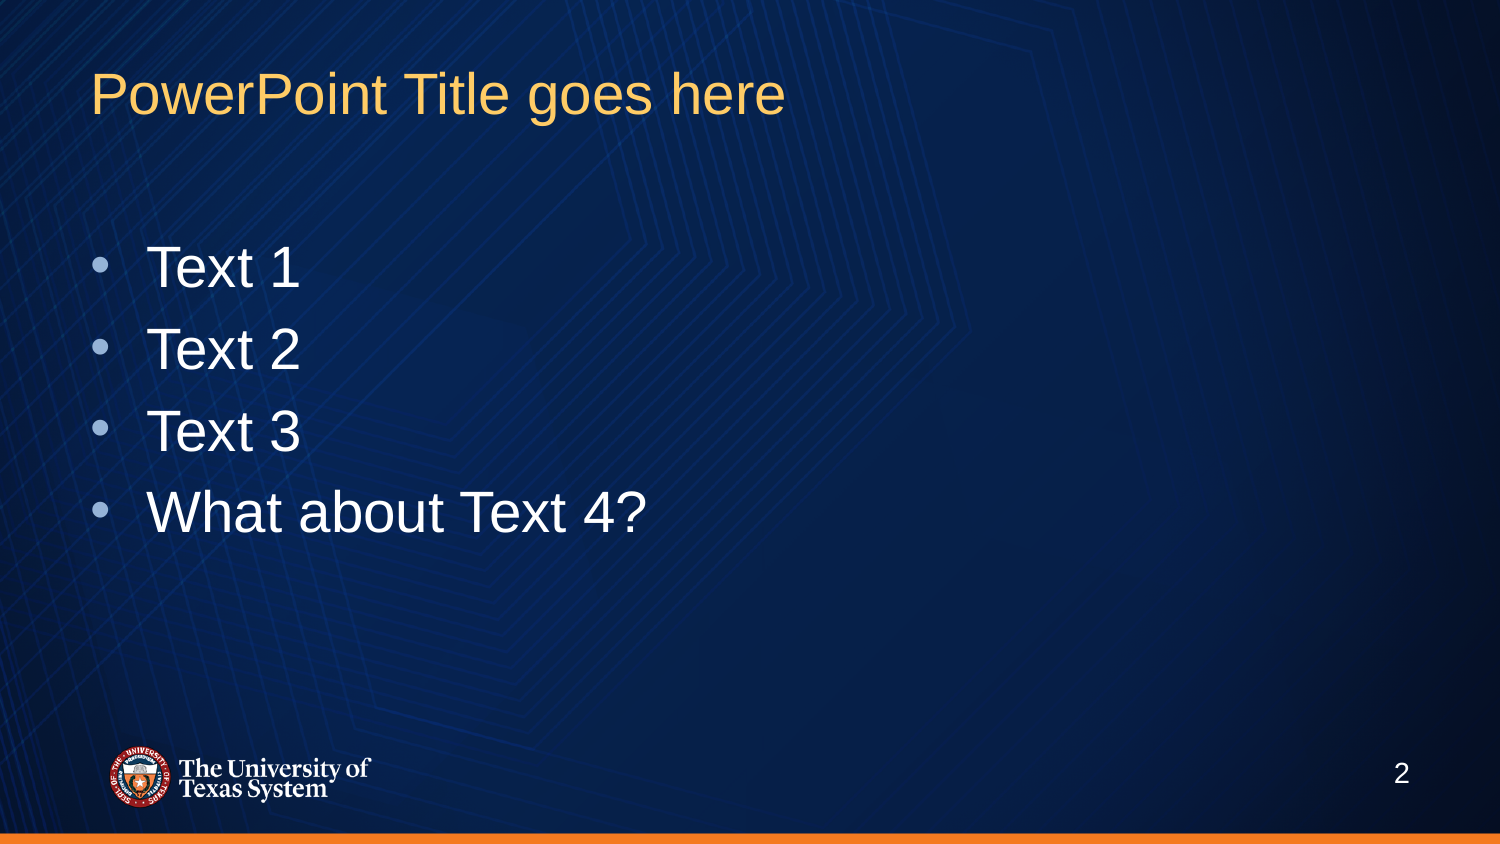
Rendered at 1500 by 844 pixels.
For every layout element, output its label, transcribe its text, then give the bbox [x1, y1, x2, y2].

title PowerPoint Title goes here [75, 51, 1425, 185]
list Text 1 Text 2 Text 3 What about Text 4? [75, 221, 1425, 722]
slide_number 2 [1074, 746, 1425, 792]
picture [0, 0, 1500, 844]
